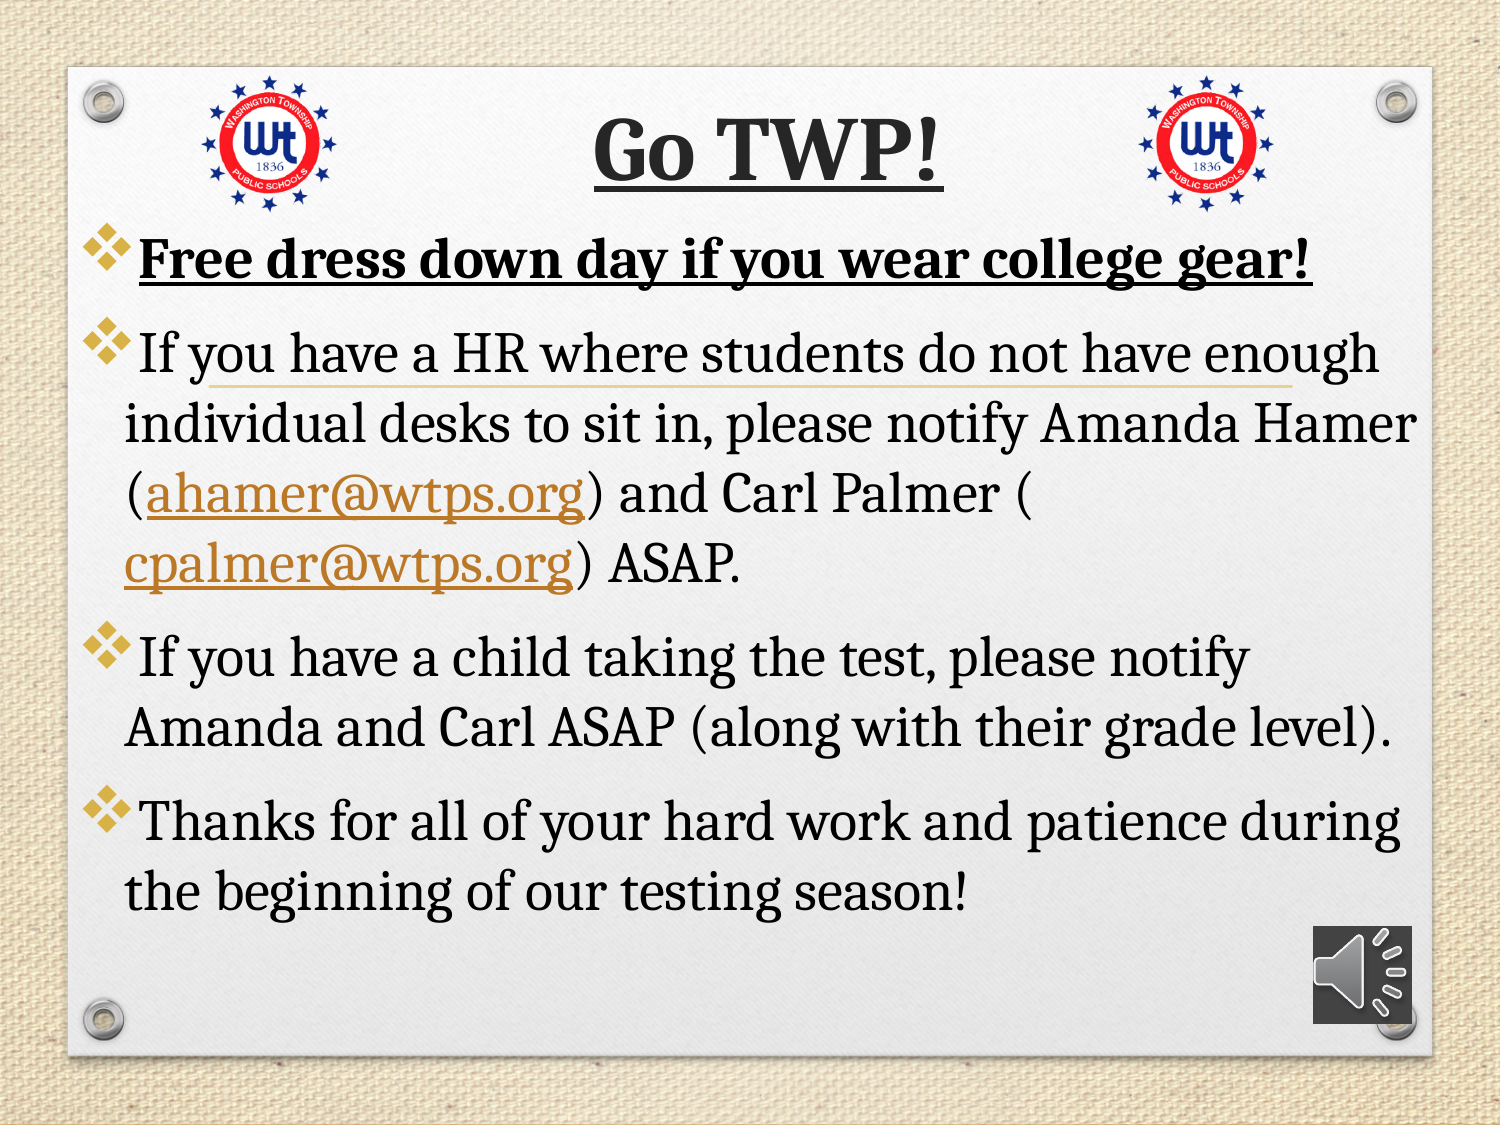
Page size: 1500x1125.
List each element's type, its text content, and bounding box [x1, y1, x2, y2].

title Go TWP! [174, 50, 1363, 212]
picture [0, 0, 1500, 1125]
list Free dress down day if you wear college gear! If you have a HR where students do not have enough individual desks to sit in, please notify Amanda Hamer (ahamer@wtps.org) and Carl Palmer (cpalmer@wtps.org) ASAP. If you have a child taking the test, please notify Amanda and Carl ASAP (along with their grade level). Thanks for all of your hard work and patience during the beginning of our testing season! [62, 212, 1438, 863]
